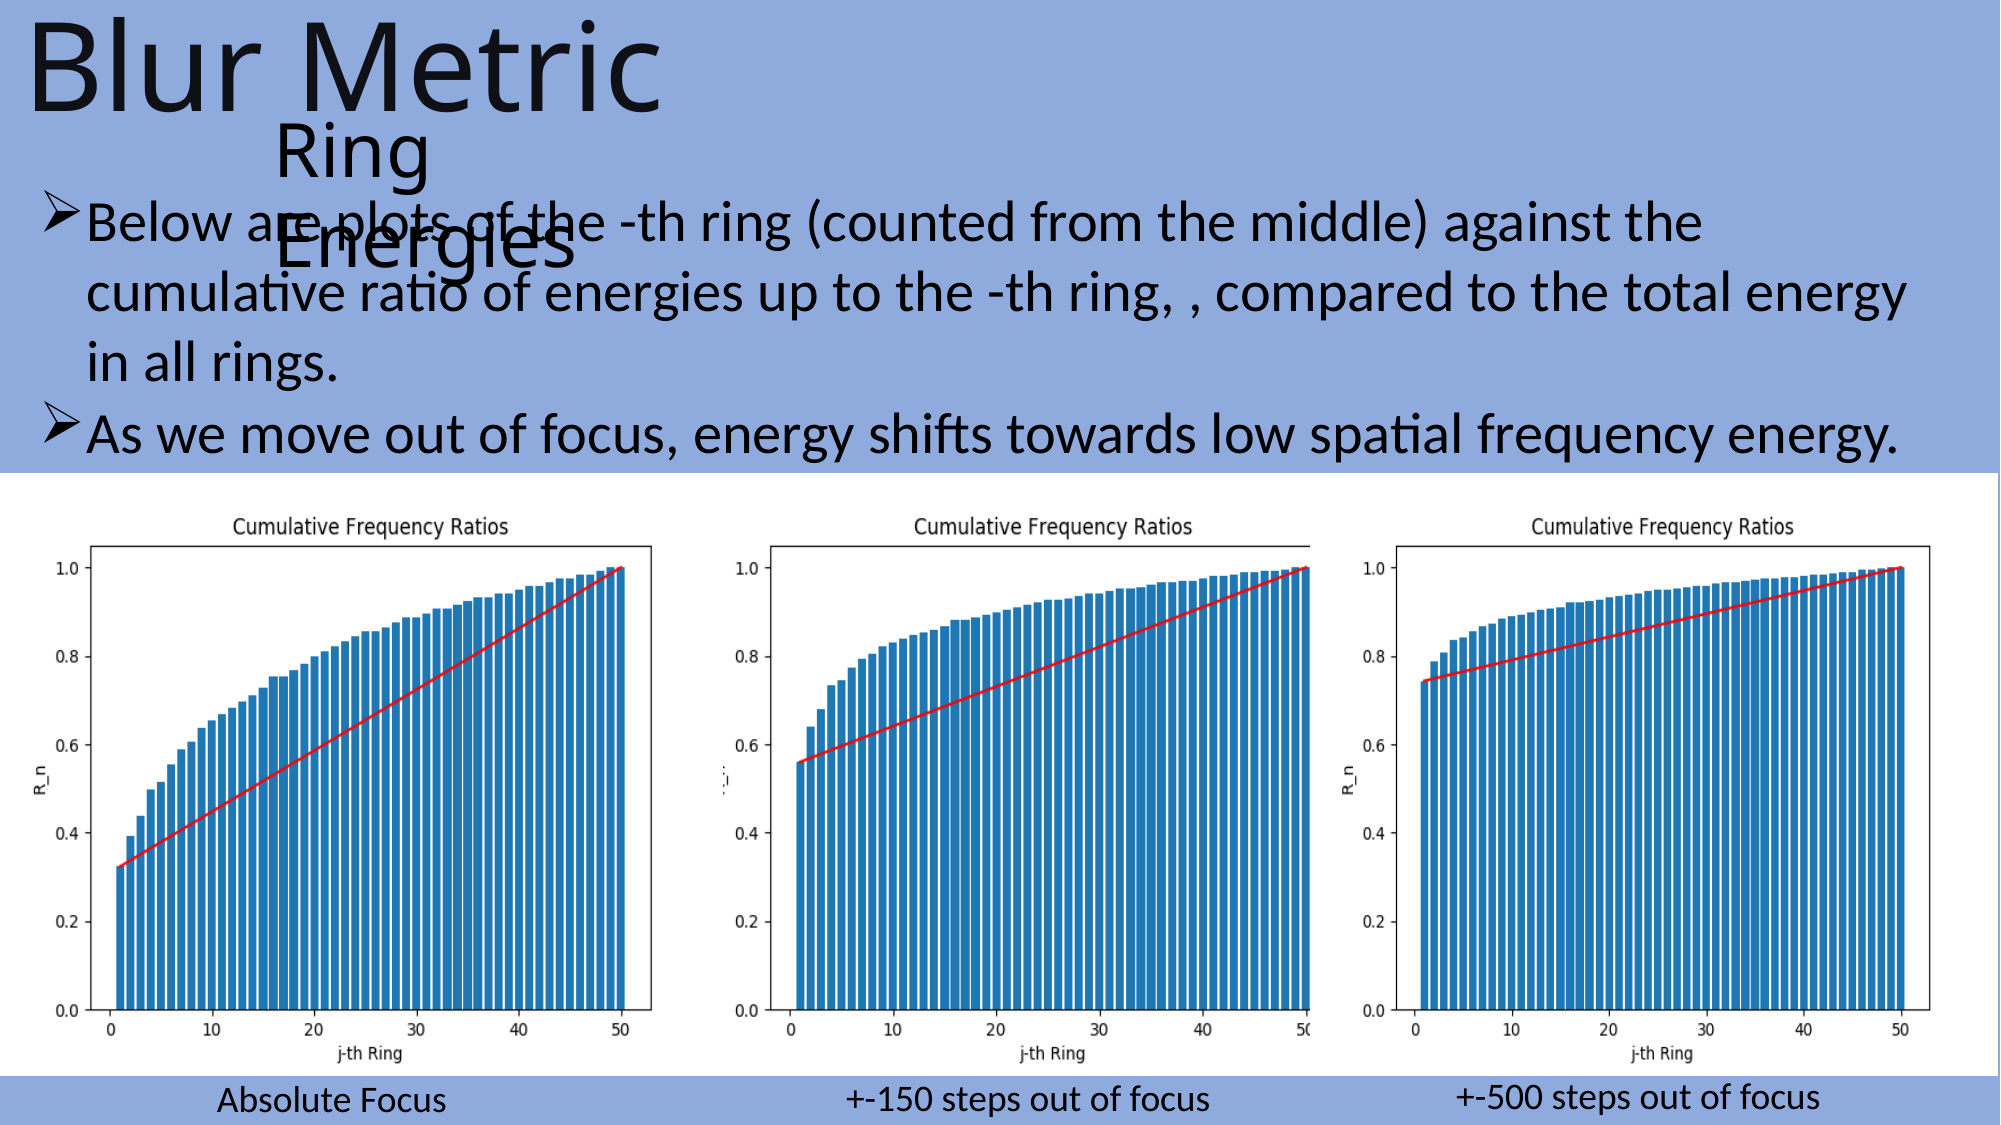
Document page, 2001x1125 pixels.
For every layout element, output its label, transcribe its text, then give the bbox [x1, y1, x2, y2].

picture [0, 473, 1998, 1076]
text_box +-150 steps out of focus [831, 1076, 1258, 1125]
text_box +-500 steps out of focus [1441, 1076, 1868, 1125]
text_box Ring Energies [258, 95, 723, 290]
title Blur Metric [0, 0, 680, 163]
text_box Absolute Focus [202, 1076, 463, 1125]
text_box As we move out of focus, energy shifts towards low spatial frequency energy. [24, 387, 1926, 473]
